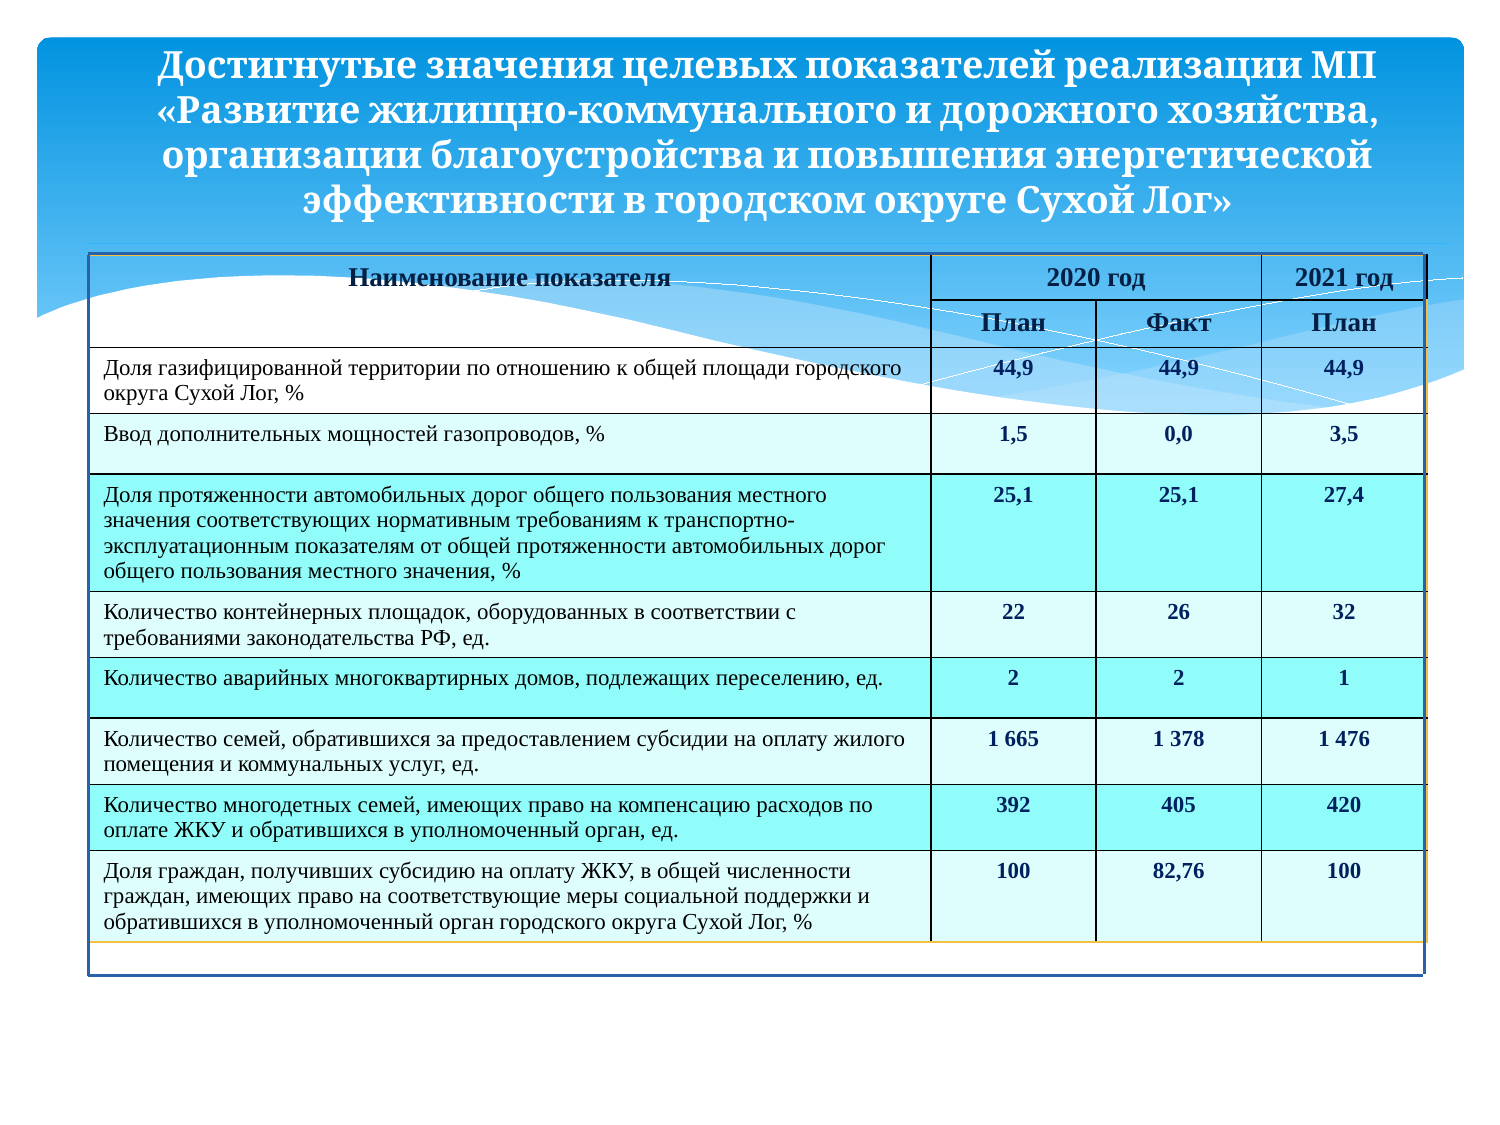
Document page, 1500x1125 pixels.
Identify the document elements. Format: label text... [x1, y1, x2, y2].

table_header Наименование показателя [94, 263, 930, 347]
table_cell Количество контейнерных площадок, оборудованных в соответствии с требованиями законодательства РФ, ед. [95, 592, 930, 657]
table_cell 1 476 [1262, 719, 1419, 784]
table_cell 3,5 [1262, 414, 1419, 473]
table_cell 44,9 [1097, 348, 1261, 413]
table_cell 420 [1262, 785, 1419, 850]
title Достигнутые значения целевых показателей реализации МП «Развитие жилищно-коммунального и дорожного хозяйства, организации благоустройства и повышения энергетической эффективности в городском округе Сухой Лог» [76, 30, 1459, 232]
table_cell Ввод дополнительных мощностей газопроводов, % [95, 414, 930, 473]
table_cell 25,1 [932, 475, 1095, 591]
table_cell Количество семей, обратившихся за предоставлением субсидии на оплату жилого помещения и коммунальных услуг, ед. [95, 719, 930, 784]
table_header 2021 год [1262, 263, 1419, 299]
table_cell 392 [932, 785, 1095, 850]
table_cell 100 [932, 851, 1095, 941]
table_cell Факт [1422, 251, 1448, 258]
table_cell 26 [1097, 592, 1261, 657]
table_cell 1 [1262, 658, 1419, 717]
table_header 2020 год [932, 263, 1261, 299]
table_cell 100 [1262, 851, 1419, 941]
table_cell 32 [1262, 592, 1419, 657]
table_cell 405 [1097, 785, 1261, 850]
table_cell 1 665 [932, 719, 1095, 784]
table_cell 0,0 [1097, 414, 1261, 473]
table_cell Факт [1097, 301, 1261, 347]
table_cell 2 [932, 658, 1095, 717]
table_cell 1 378 [1097, 719, 1261, 784]
table_cell План [932, 301, 1095, 347]
table_cell 22 [932, 592, 1095, 657]
table_cell 1,5 [932, 414, 1095, 473]
table_cell Количество многодетных семей, имеющих право на компенсацию расходов по оплате ЖКУ и обратившихся в уполномоченный орган, ед. [95, 785, 930, 850]
table_cell 44,9 [932, 348, 1095, 413]
table_cell 2 [1097, 658, 1261, 717]
table_header [85, 240, 1450, 245]
table_cell 44,9 [1262, 348, 1419, 413]
table_cell 25,1 [1097, 475, 1261, 591]
table_cell 27,4 [1262, 475, 1419, 591]
table_cell Доля протяженности автомобильных дорог общего пользования местного значения соответствующих нормативным требованиям к транспортно-эксплуатационным показателям от общей протяженности автомобильных дорог общего пользования местного значения, % [95, 475, 930, 591]
table_cell 82,76 [1097, 851, 1261, 941]
table_cell Доля газифицированной территории по отношению к общей площади городского округа Сухой Лог, % [95, 348, 930, 413]
table_cell План [1262, 301, 1419, 347]
table_cell Количество аварийных многоквартирных домов, подлежащих переселению, ед. [95, 658, 930, 717]
table_cell Доля граждан, получивших субсидию на оплату ЖКУ, в общей численности граждан, имеющих право на соответствующие меры социальной поддержки и обратившихся в уполномоченный орган городского округа Сухой Лог, % [95, 851, 930, 941]
